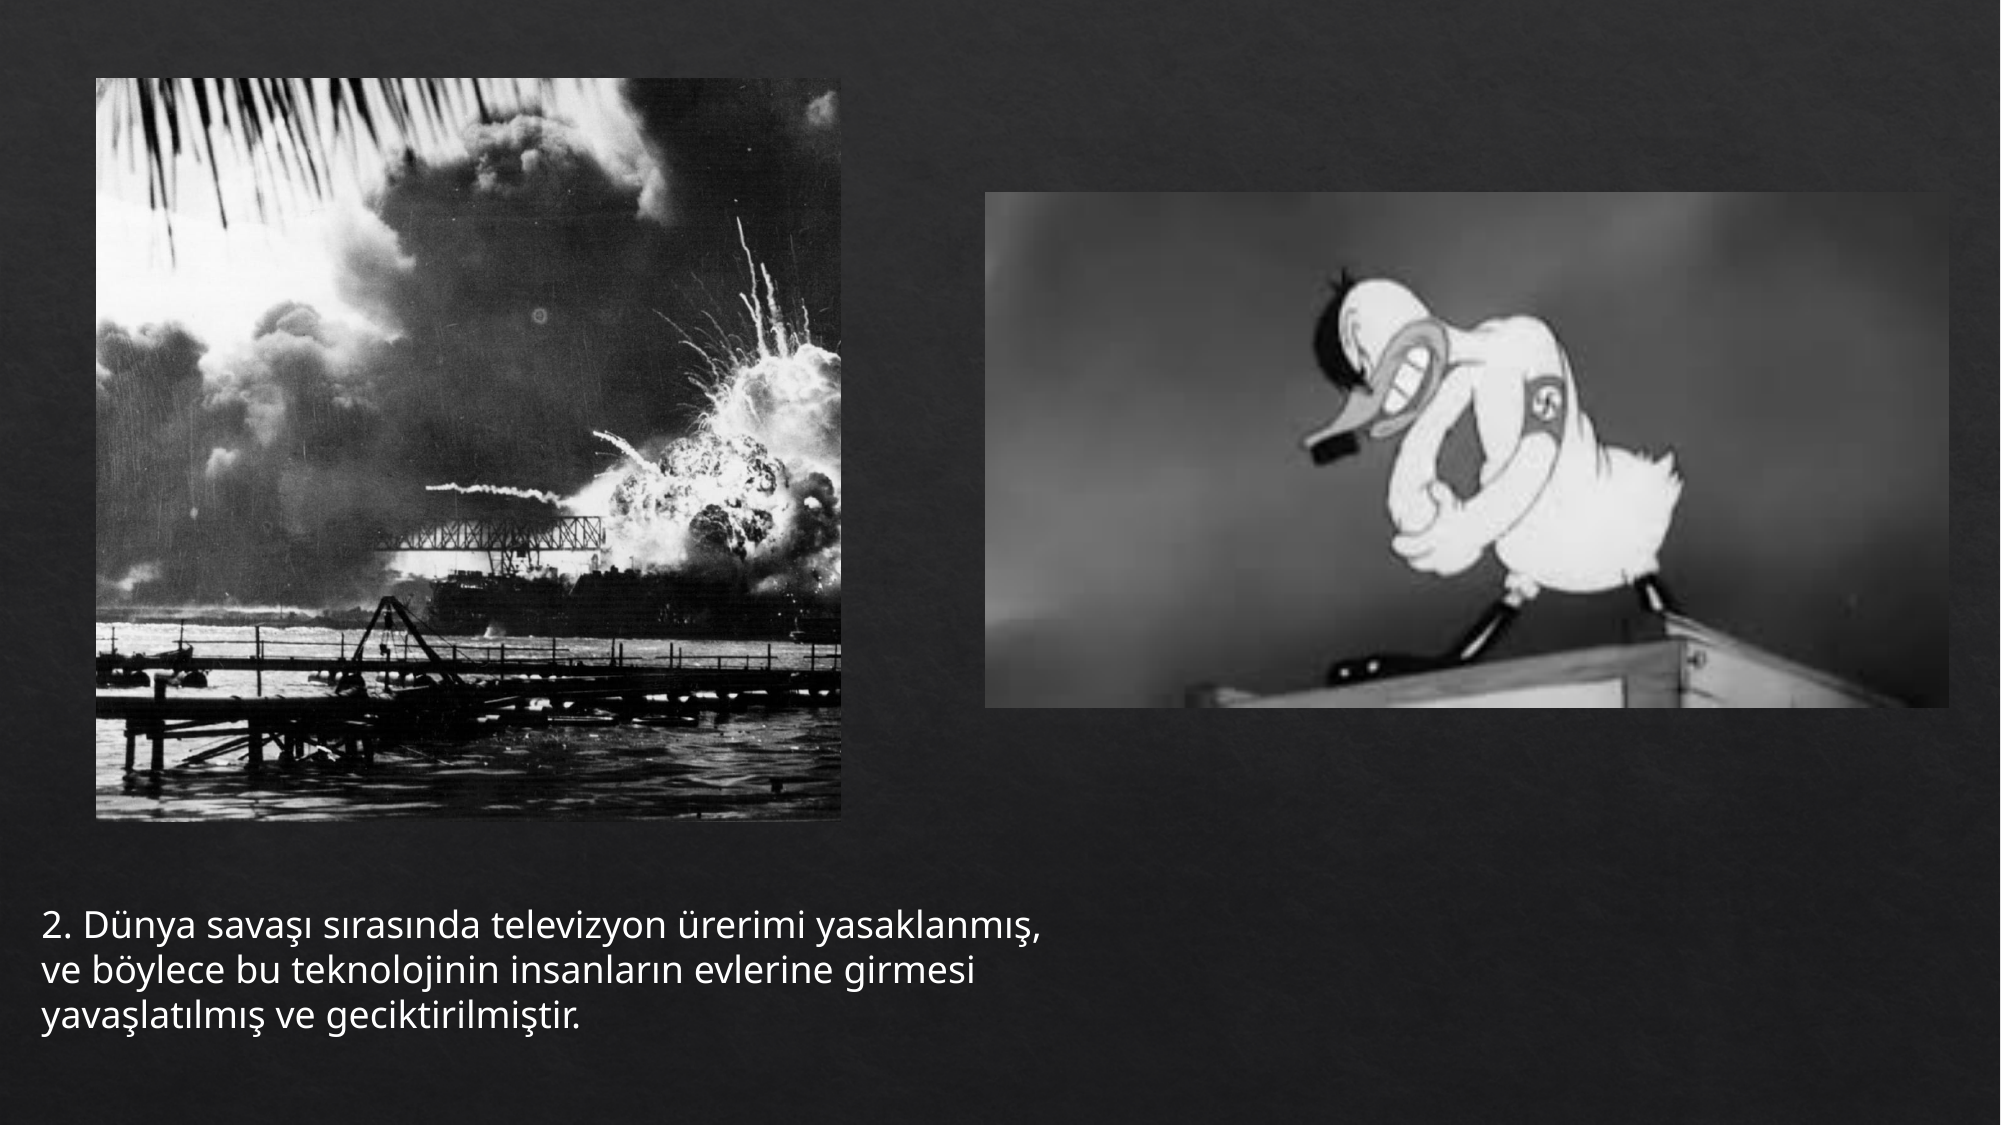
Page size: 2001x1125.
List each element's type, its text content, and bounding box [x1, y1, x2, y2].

picture [984, 192, 1950, 708]
picture [96, 78, 841, 823]
text_box 2. Dünya savaşı sırasında televizyon ürerimi yasaklanmış, ve böylece bu teknolojinin insanların evlerine girmesi yavaşlatılmış ve geciktirilmiştir. [26, 893, 1058, 1044]
